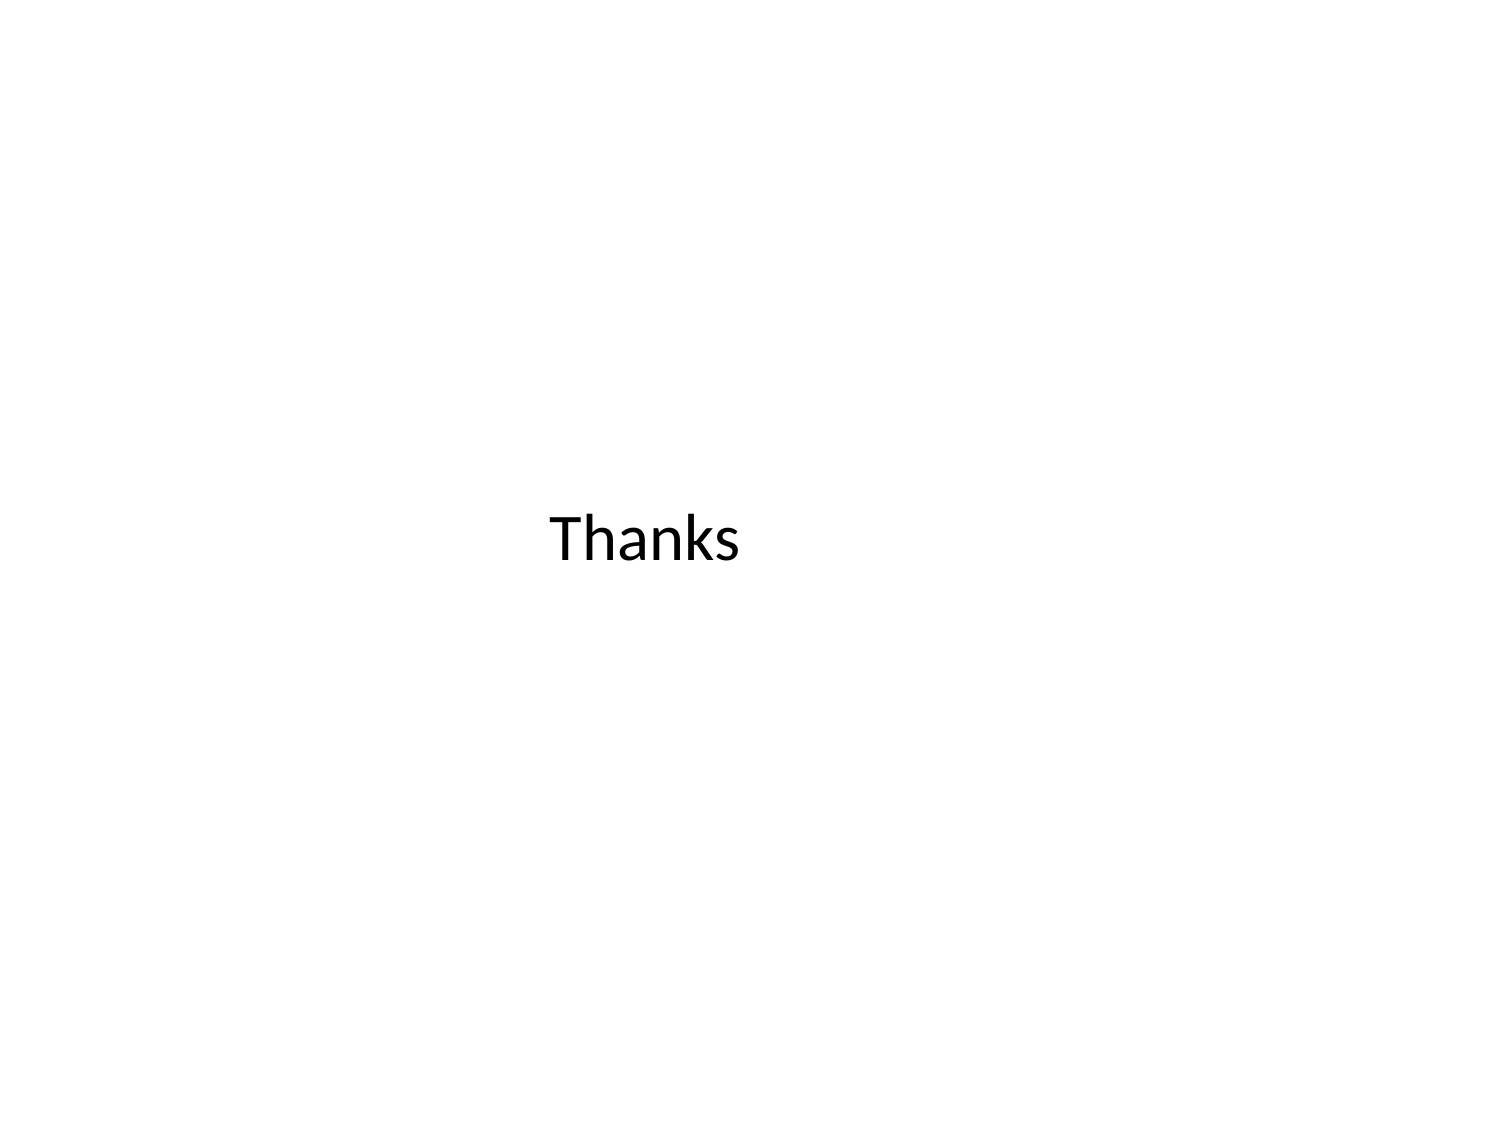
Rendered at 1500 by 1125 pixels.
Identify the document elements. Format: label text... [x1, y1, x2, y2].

list Thanks [99, 112, 1450, 855]
